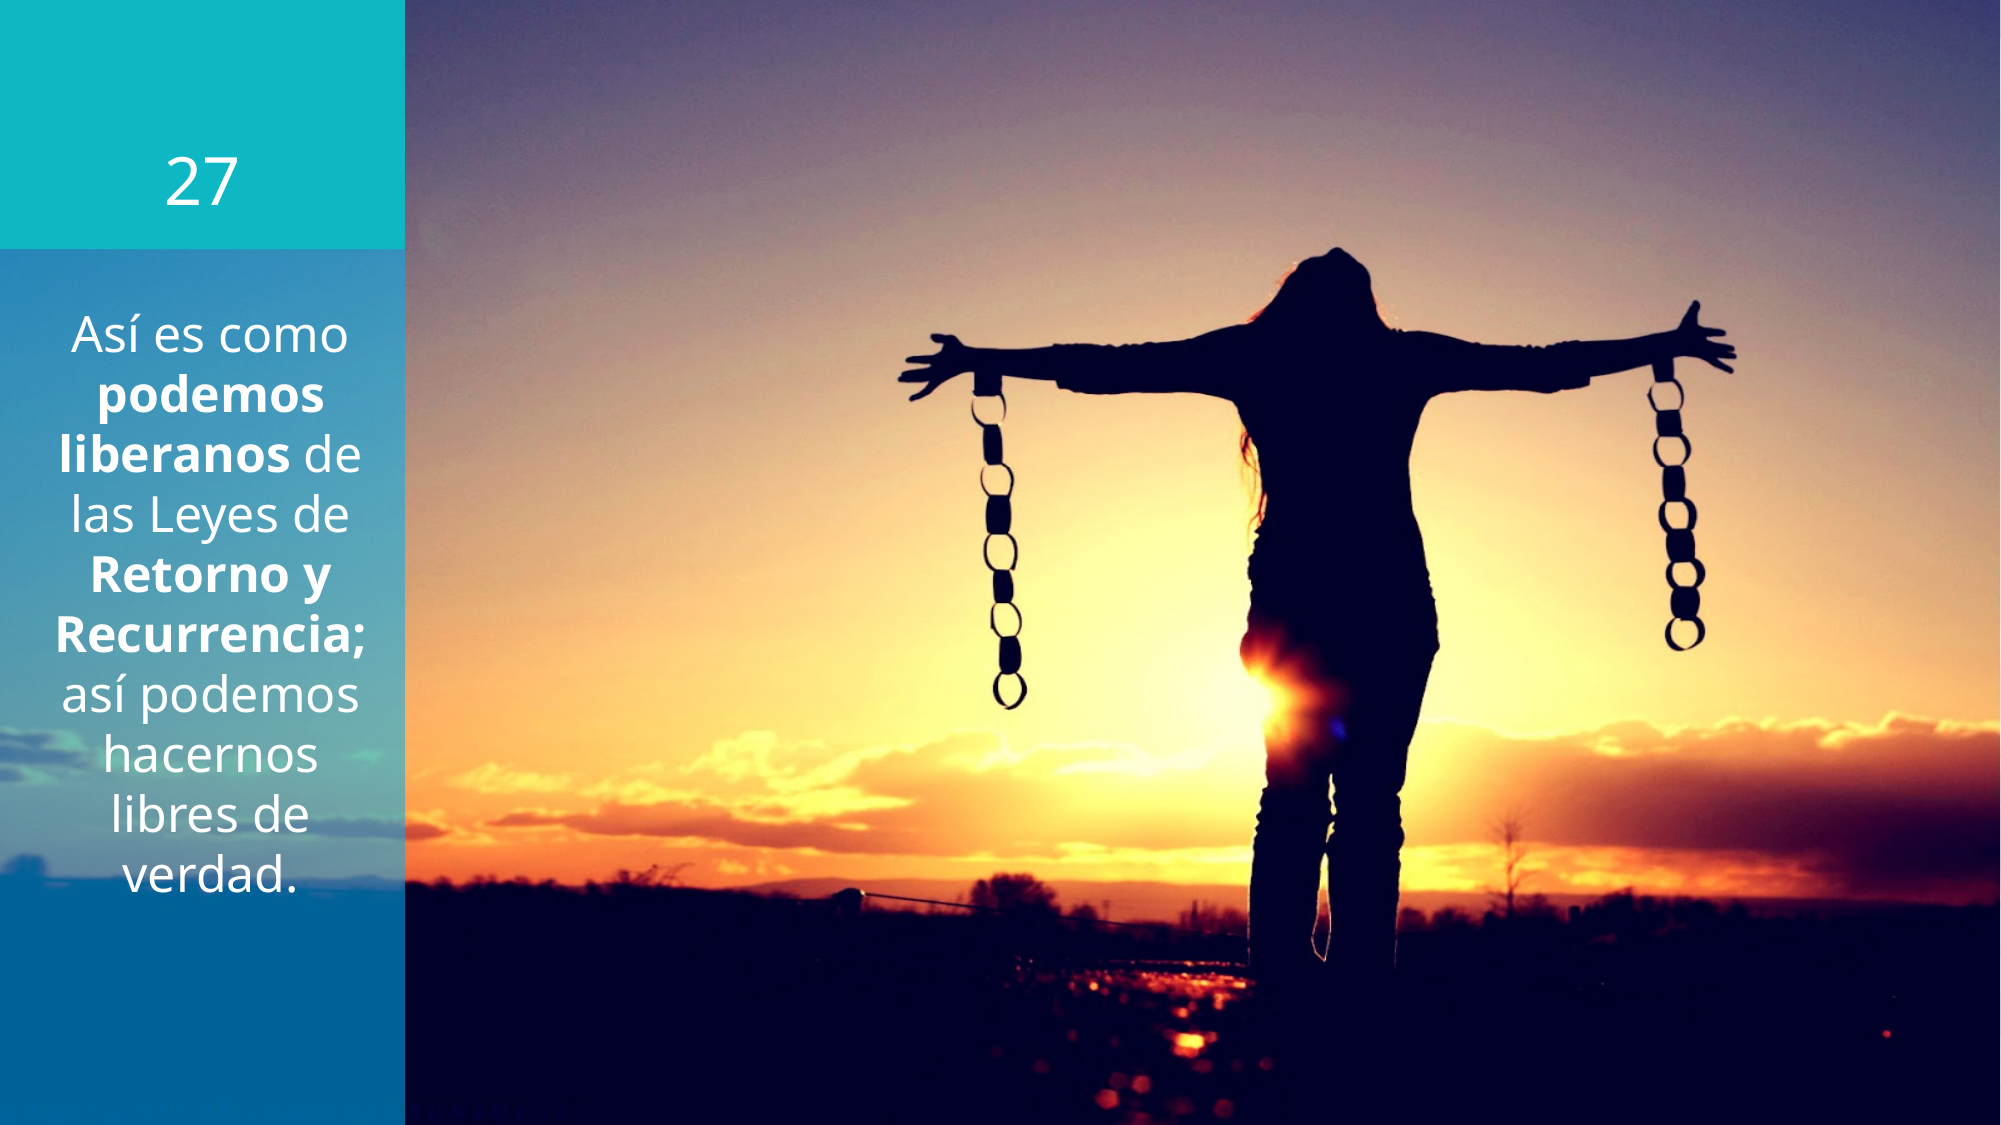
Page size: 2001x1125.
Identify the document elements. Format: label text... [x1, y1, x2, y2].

slide_number 27 [0, 0, 405, 250]
picture [0, 0, 2001, 1125]
title Así es como podemos liberanos de las Leyes de Retorno y Recurrencia; así podemos hacernos libres de verdad. [0, 282, 405, 532]
